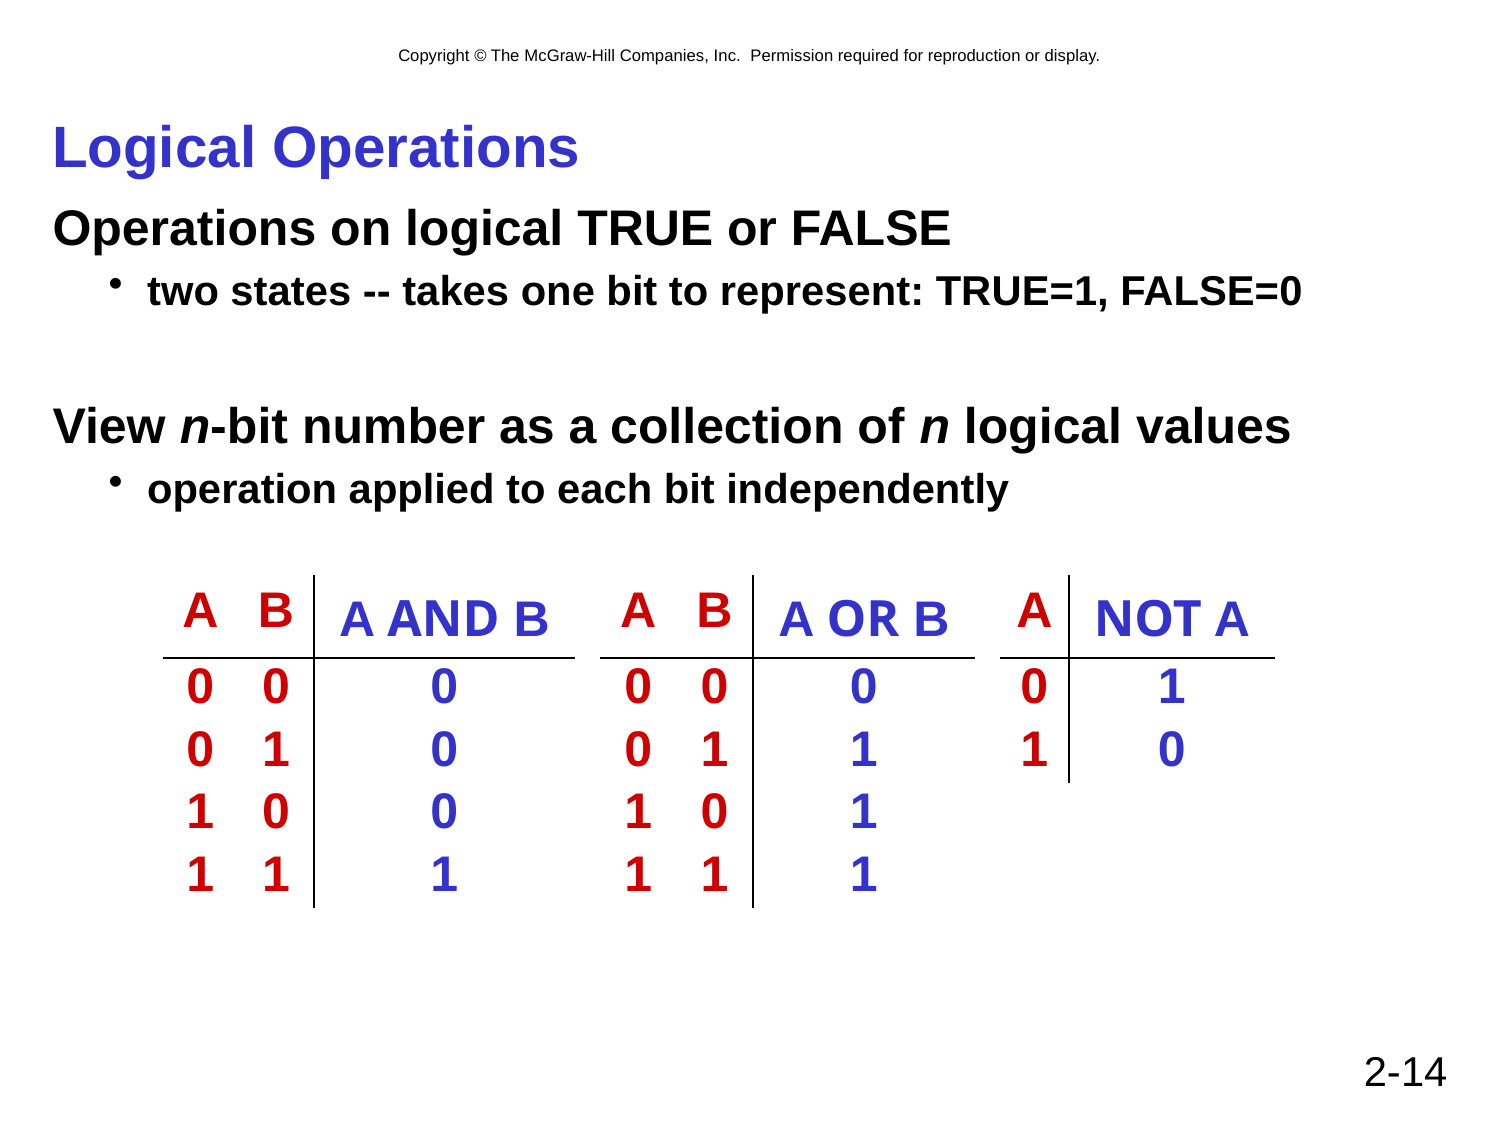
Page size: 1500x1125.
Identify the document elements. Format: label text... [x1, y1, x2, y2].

table_cell 1 [1070, 659, 1275, 721]
table_cell 1 [1000, 721, 1068, 783]
table_header A [600, 575, 676, 657]
table_cell 0 [600, 659, 676, 721]
table_cell 0 [315, 721, 575, 783]
table_cell 1 [600, 846, 676, 908]
slide_number 2-14 [1074, 1037, 1463, 1101]
table_cell 1 [163, 846, 238, 908]
list Operations on logical TRUE or FALSE two states -- takes one bit to represent: TRUE=1, FALSE=0 View n-bit number as a collection of n logical values operation applied to each bit independently [37, 187, 1463, 1001]
table_cell 1 [600, 783, 676, 846]
table_header B [238, 575, 313, 657]
table_cell 0 [600, 721, 676, 783]
table_cell 0 [238, 659, 313, 721]
table_cell 1 [315, 846, 575, 908]
table_cell 1 [238, 846, 313, 908]
table_cell 0 [676, 659, 752, 721]
table_cell 1 [754, 846, 975, 908]
table_cell 0 [238, 783, 313, 846]
table_cell 0 [1070, 721, 1275, 783]
table_cell 1 [163, 783, 238, 846]
table_cell 1 [754, 783, 975, 846]
table_header NOT A [1070, 575, 1275, 657]
table_header A AND B [315, 575, 575, 657]
table_cell 0 [676, 783, 752, 846]
table_header A OR B [754, 575, 975, 657]
table_cell 0 [163, 721, 238, 783]
table_header A [163, 575, 238, 657]
table_cell 0 [315, 659, 575, 721]
table_cell 1 [238, 721, 313, 783]
table_header B [676, 575, 752, 657]
table_cell 0 [1000, 659, 1068, 721]
table_cell 0 [754, 659, 975, 721]
title Logical Operations [37, 99, 1463, 187]
table_cell 1 [754, 721, 975, 783]
table_cell 1 [676, 721, 752, 783]
table_cell 0 [315, 783, 575, 846]
table_cell 1 [676, 846, 752, 908]
table_header A [1000, 575, 1068, 657]
table_cell 0 [163, 659, 238, 721]
